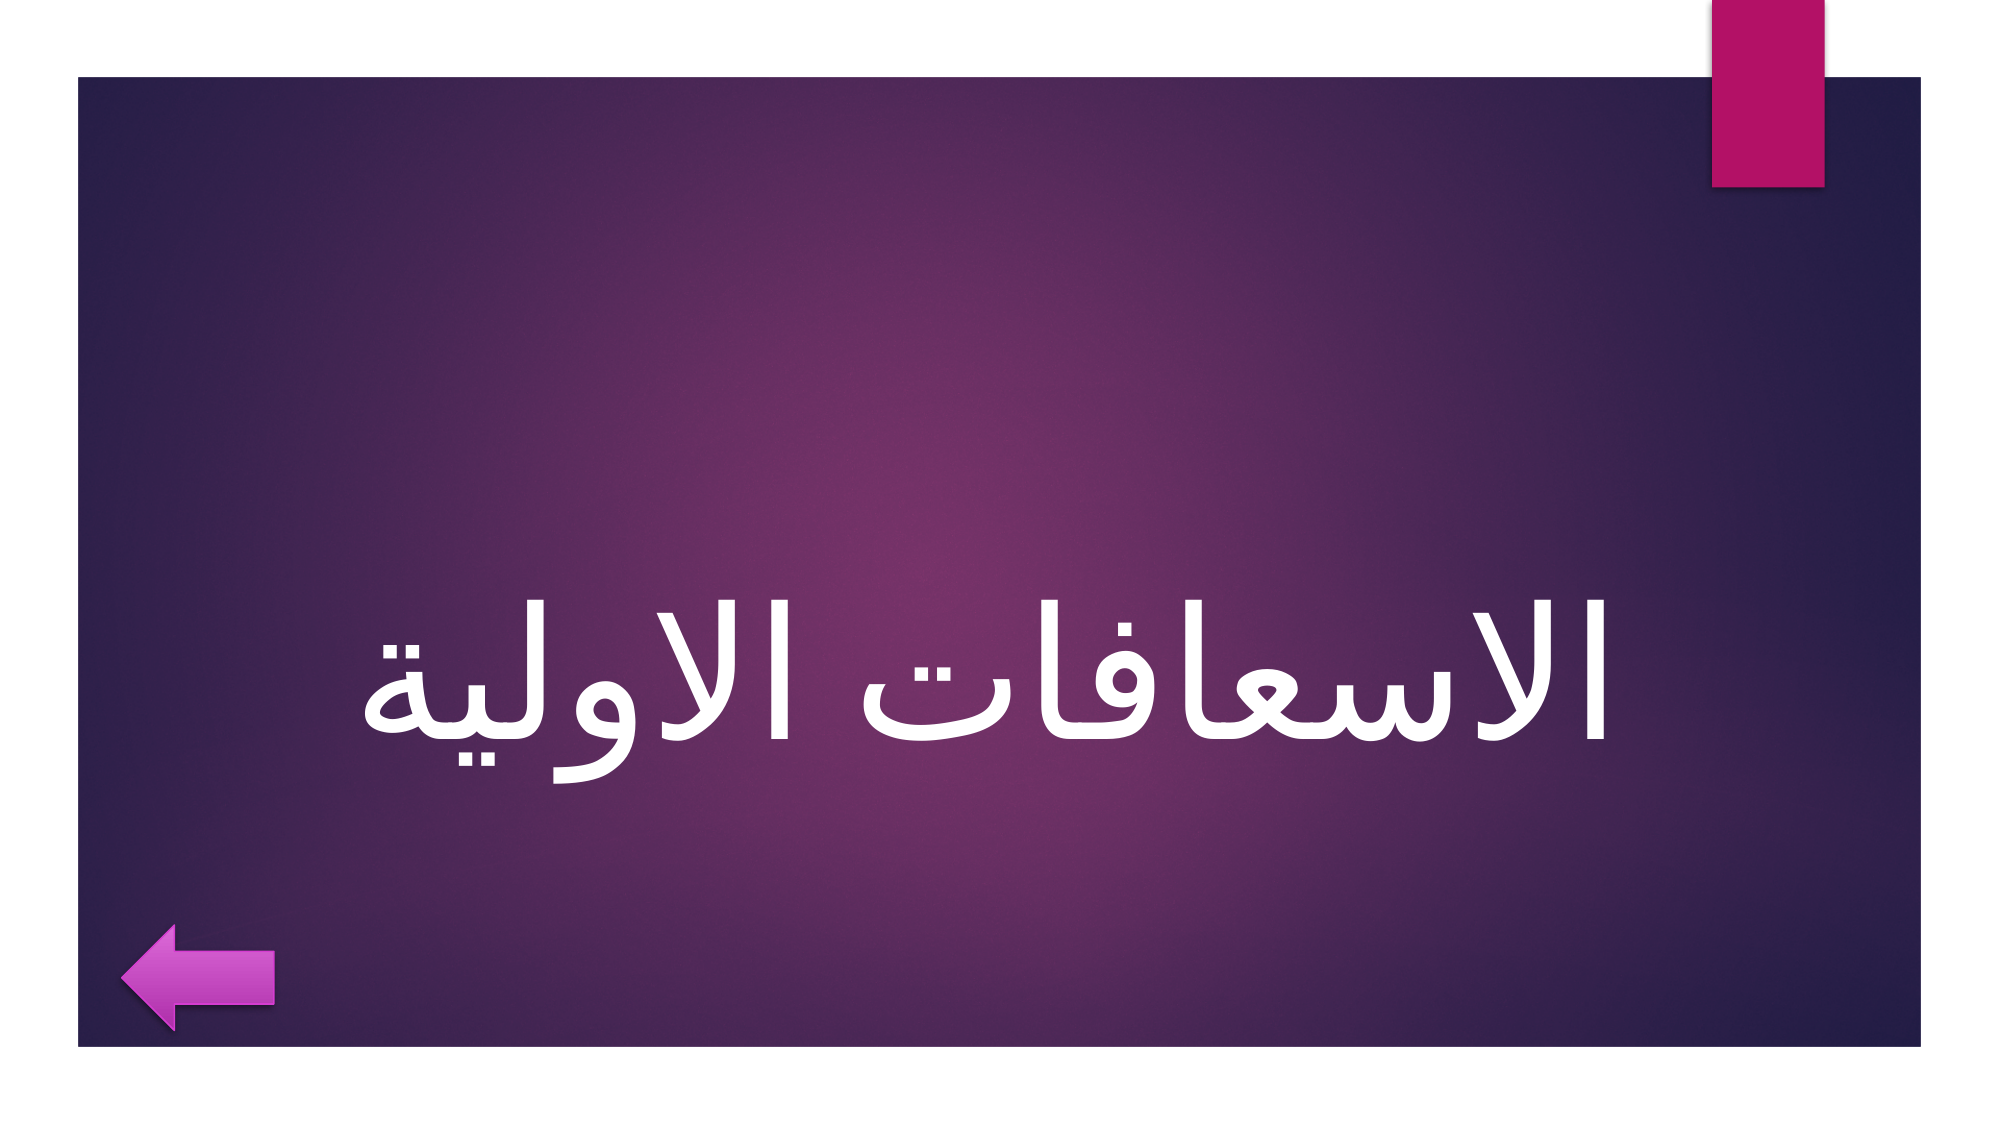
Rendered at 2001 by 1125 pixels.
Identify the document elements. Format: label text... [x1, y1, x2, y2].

title الاسعافات الاولية [189, 344, 1638, 784]
text_box [121, 924, 275, 1032]
